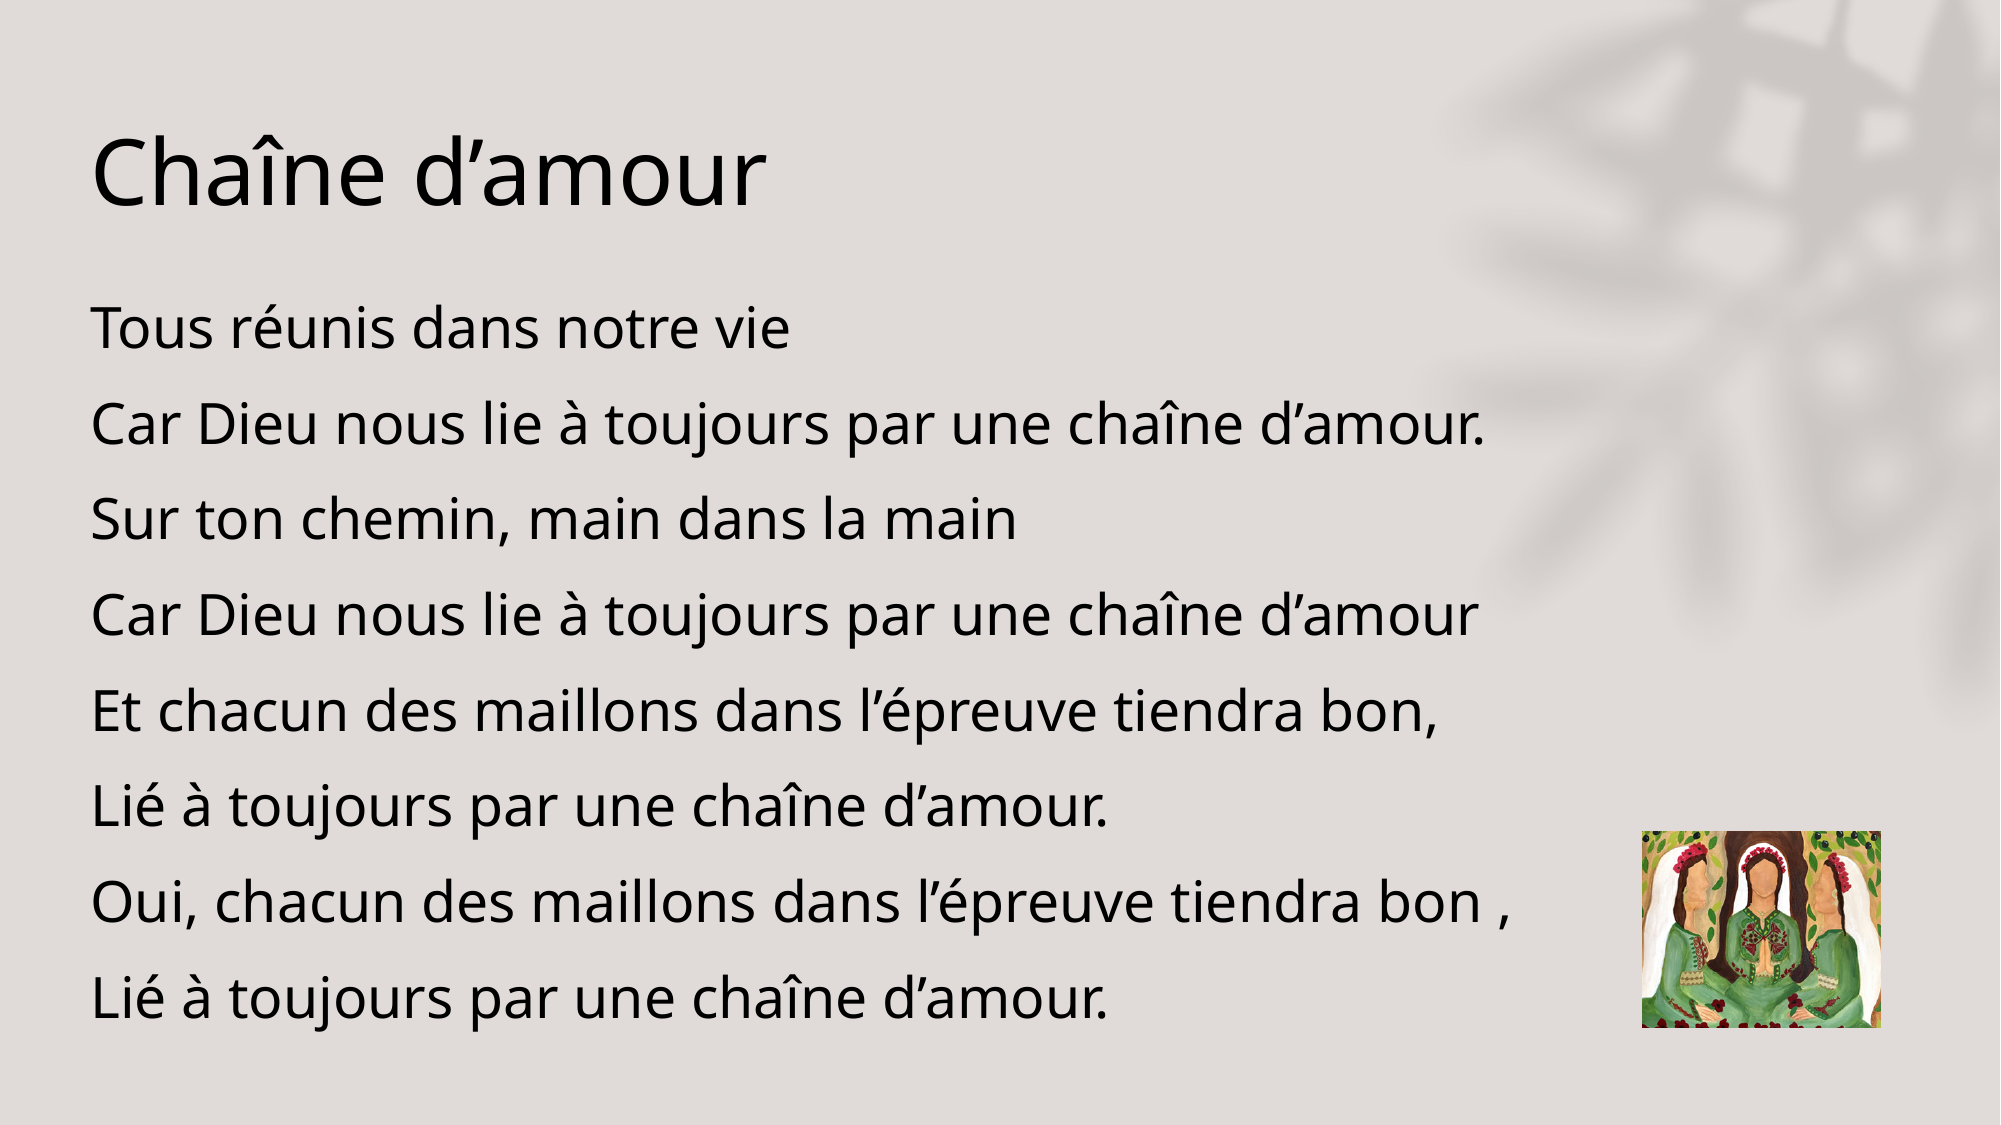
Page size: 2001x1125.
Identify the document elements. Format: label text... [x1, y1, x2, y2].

picture [1642, 831, 1881, 1028]
list Tous réunis dans notre vie Car Dieu nous lie à toujours par une chaîne d’amour. Sur ton chemin, main dans la main Car Dieu nous lie à toujours par une chaîne d’amour Et chacun des maillons dans l’épreuve tiendra bon, Lié à toujours par une chaîne d’amour. Oui, chacun des maillons dans l’épreuve tiendra bon , Lié à toujours par une chaîne d’amour. [75, 277, 1925, 1039]
title Chaîne d’amour [75, 60, 1863, 277]
